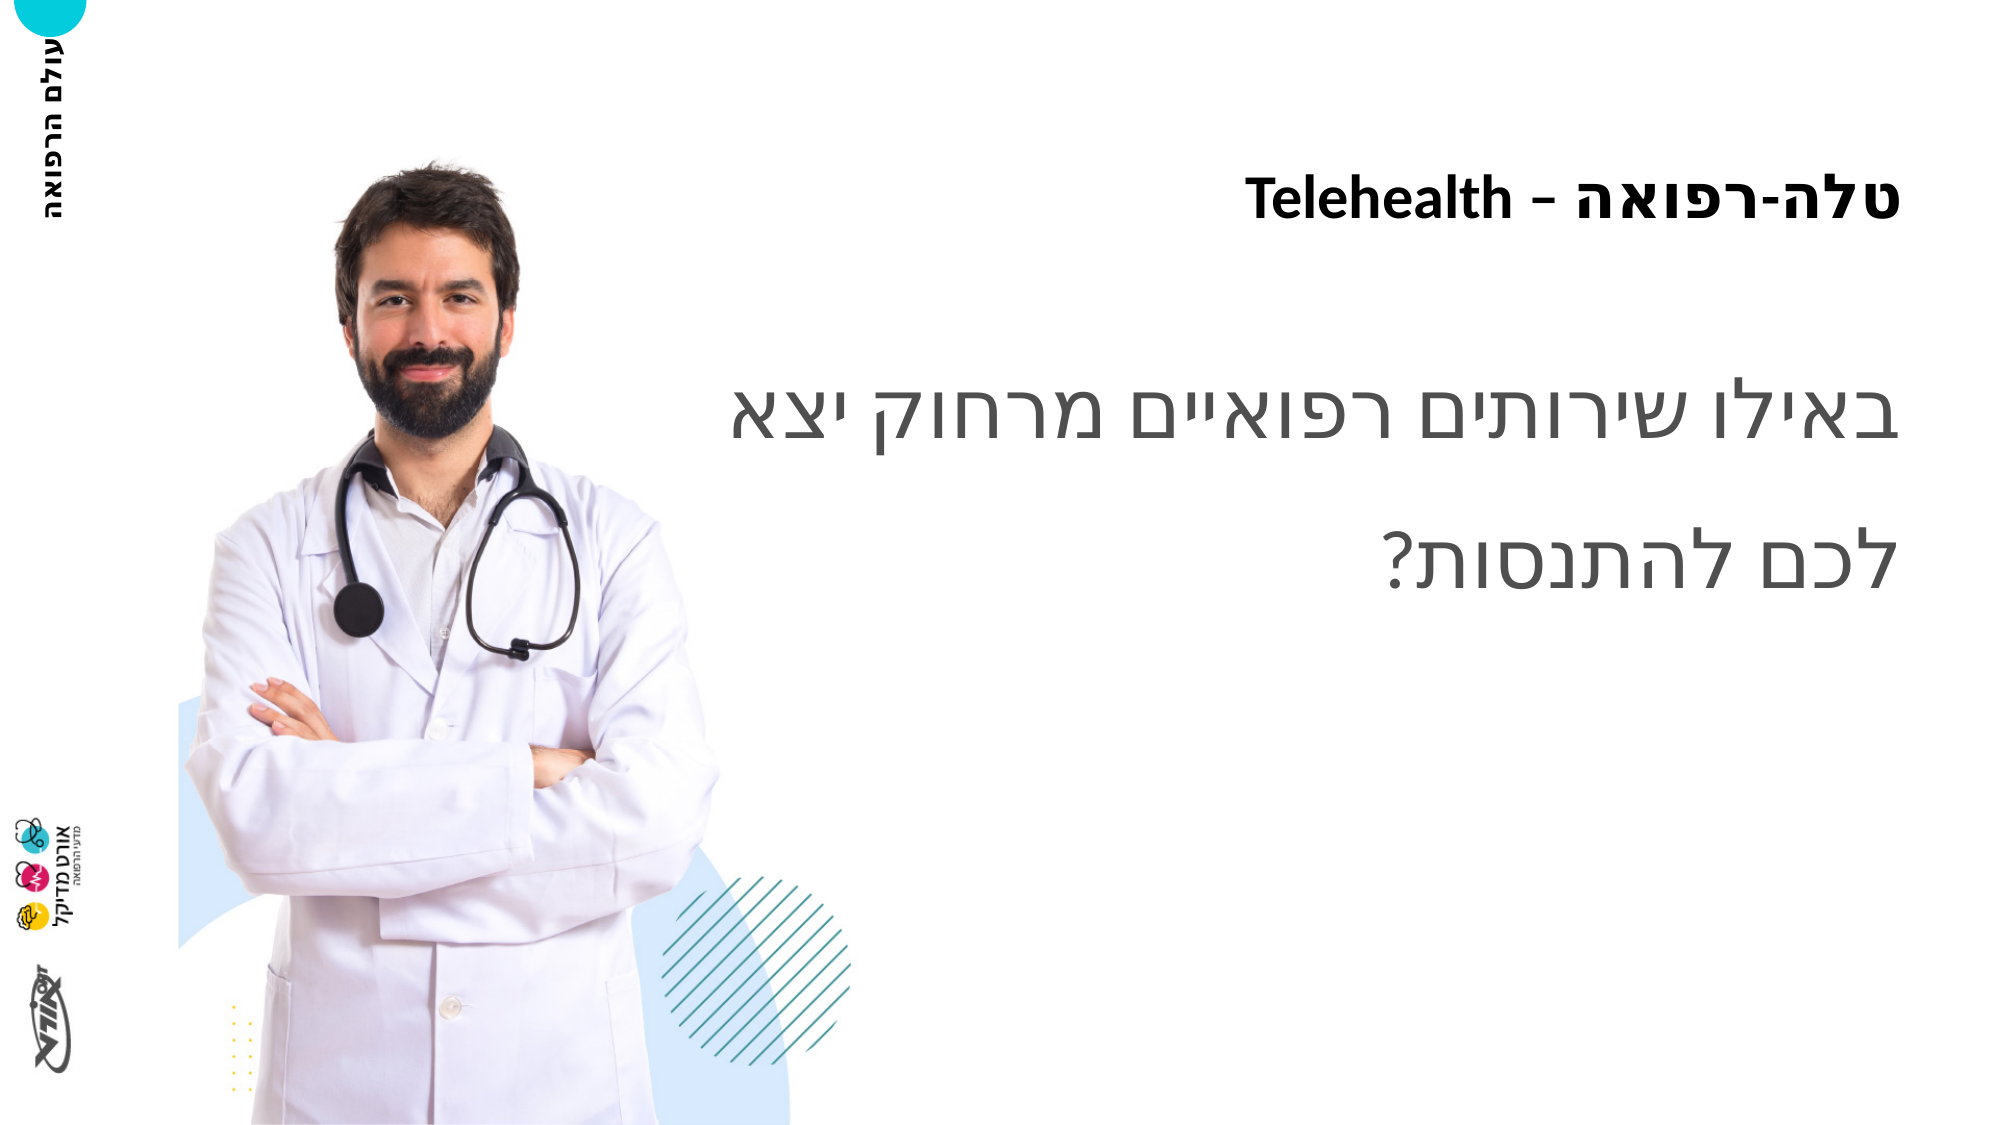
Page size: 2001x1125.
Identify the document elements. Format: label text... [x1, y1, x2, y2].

picture [0, 0, 2001, 1125]
title טלה-רפואה – Telehealth [682, 156, 1918, 240]
list באילו שירותים רפואיים מרחוק יצא לכם להתנסות? [682, 298, 1918, 1060]
